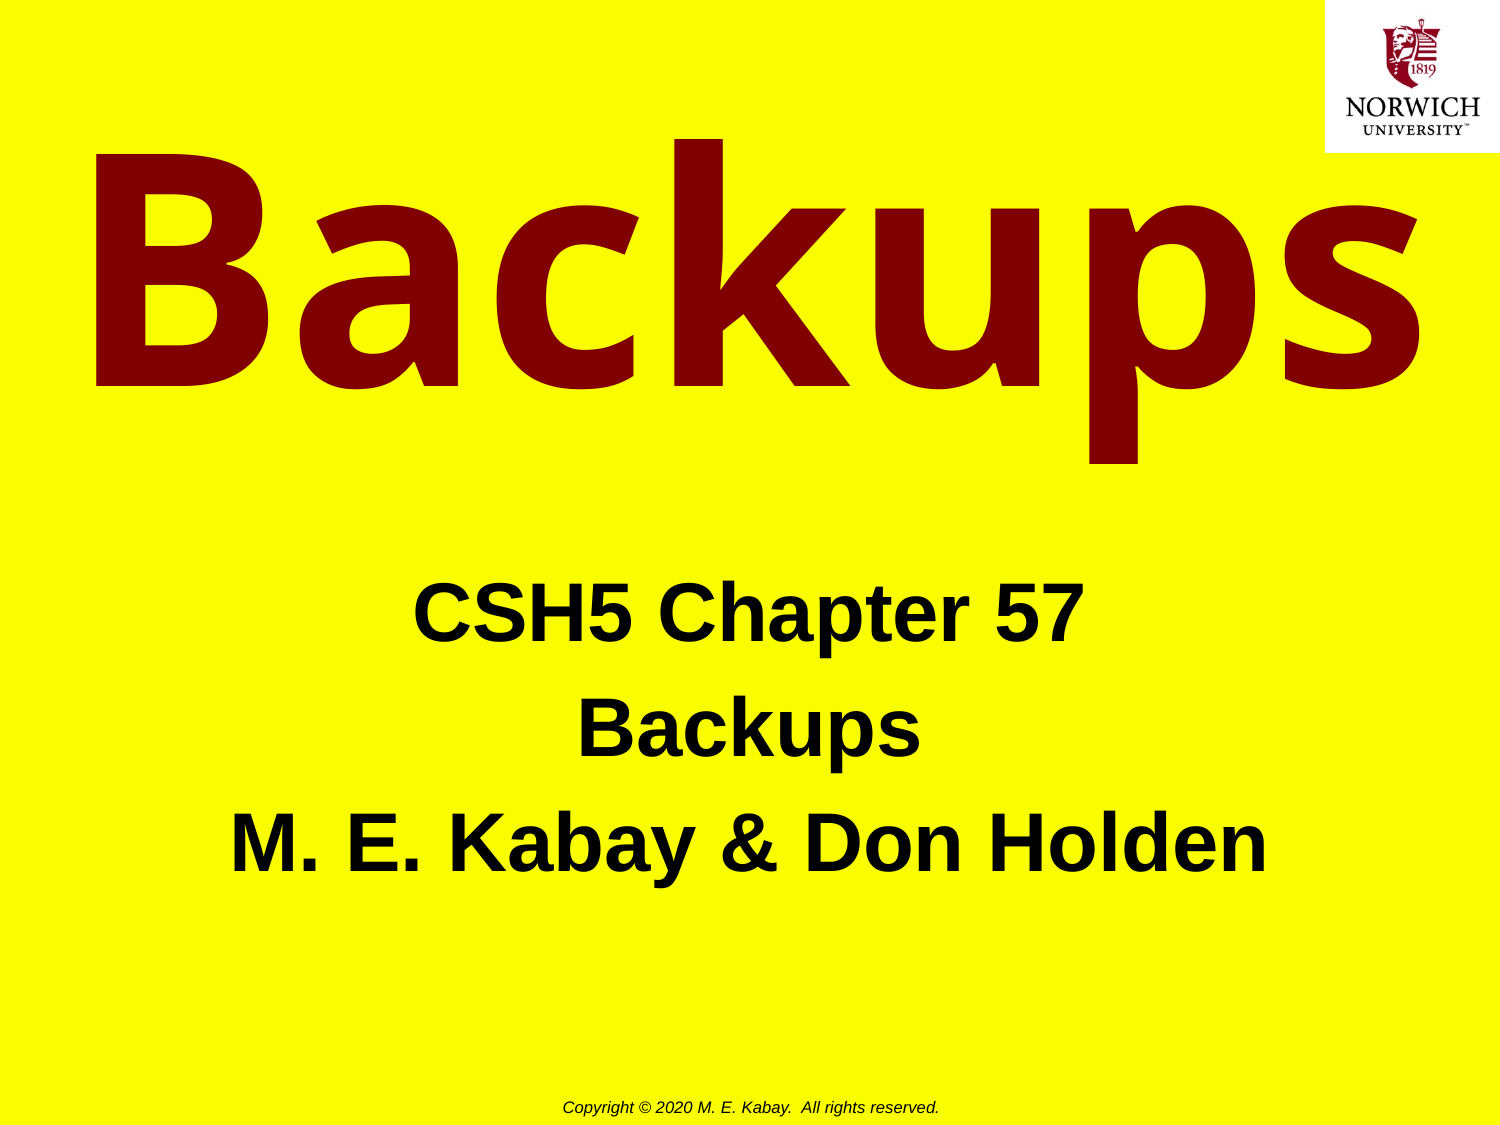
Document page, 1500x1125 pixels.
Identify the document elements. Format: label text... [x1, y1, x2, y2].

title Backups [0, 0, 1500, 561]
list CSH5 Chapter 57 Backups M. E. Kabay & Don Holden [0, 561, 1500, 1063]
